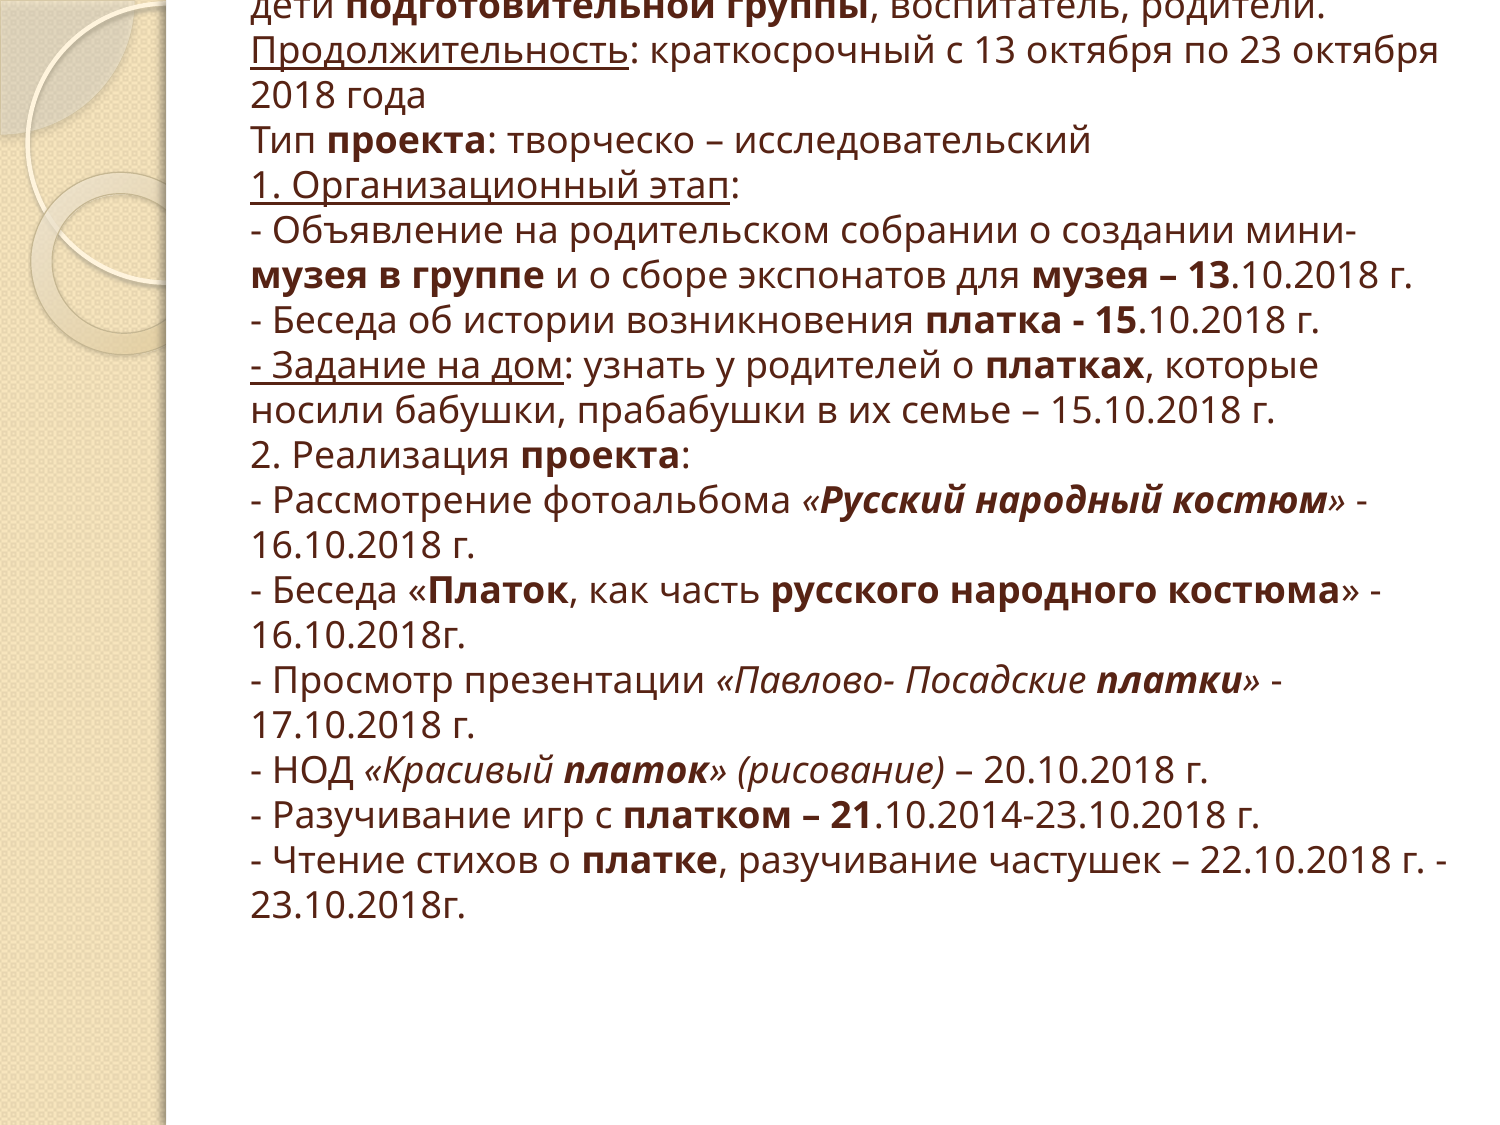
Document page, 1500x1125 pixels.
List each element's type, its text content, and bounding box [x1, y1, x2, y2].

title Участники: дети подготовительной группы, воспитатель, родители. Продолжительность: краткосрочный с 13 октября по 23 октября 2018 года Тип проекта: творческо – исследовательский 1. Организационный этап: - Объявление на родительском собрании о создании мини-музея в группе и о сборе экспонатов для музея – 13.10.2018 г. - Беседа об истории возникновения платка - 15.10.2018 г. - Задание на дом: узнать у родителей о платках, которые носили бабушки, прабабушки в их семье – 15.10.2018 г. 2. Реализация проекта: - Рассмотрение фотоальбома «Русский народный костюм» - 16.10.2018 г. - Беседа «Платок, как часть русского народного костюма» - 16.10.2018г. - Просмотр презентации «Павлово- Посадские платки» - 17.10.2018 г. - НОД «Красивый платок» (рисование) – 20.10.2018 г. - Разучивание игр с платком – 21.10.2014-23.10.2018 г. - Чтение стихов о платке, разучивание частушек – 22.10.2018 г. -23.10.2018г. [235, 45, 1466, 233]
